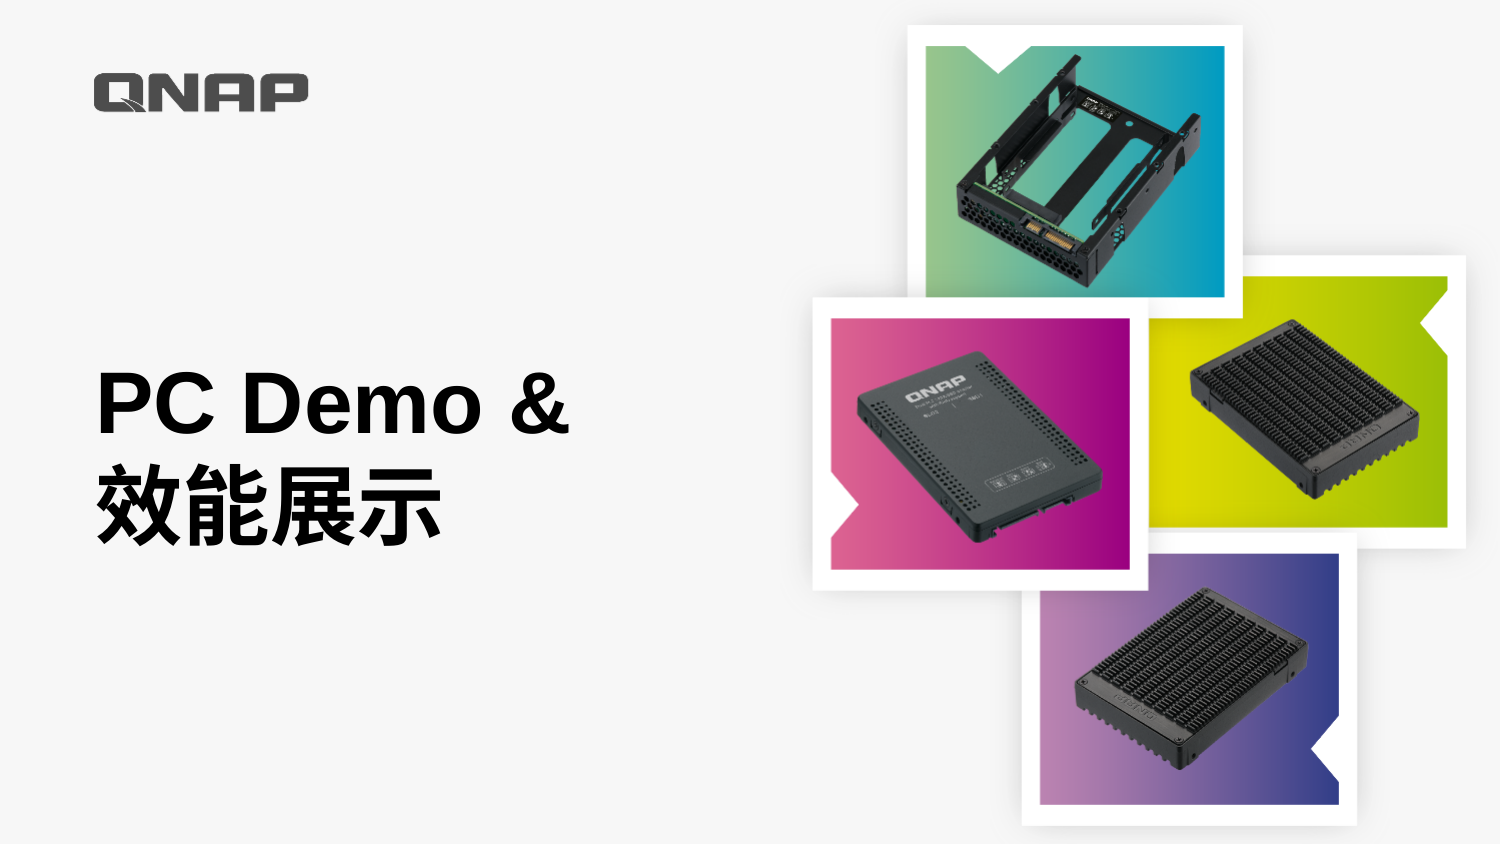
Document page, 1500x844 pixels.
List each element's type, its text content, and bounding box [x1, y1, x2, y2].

title PC Demo & 效能展示 [80, 360, 754, 542]
picture [0, 0, 1500, 844]
